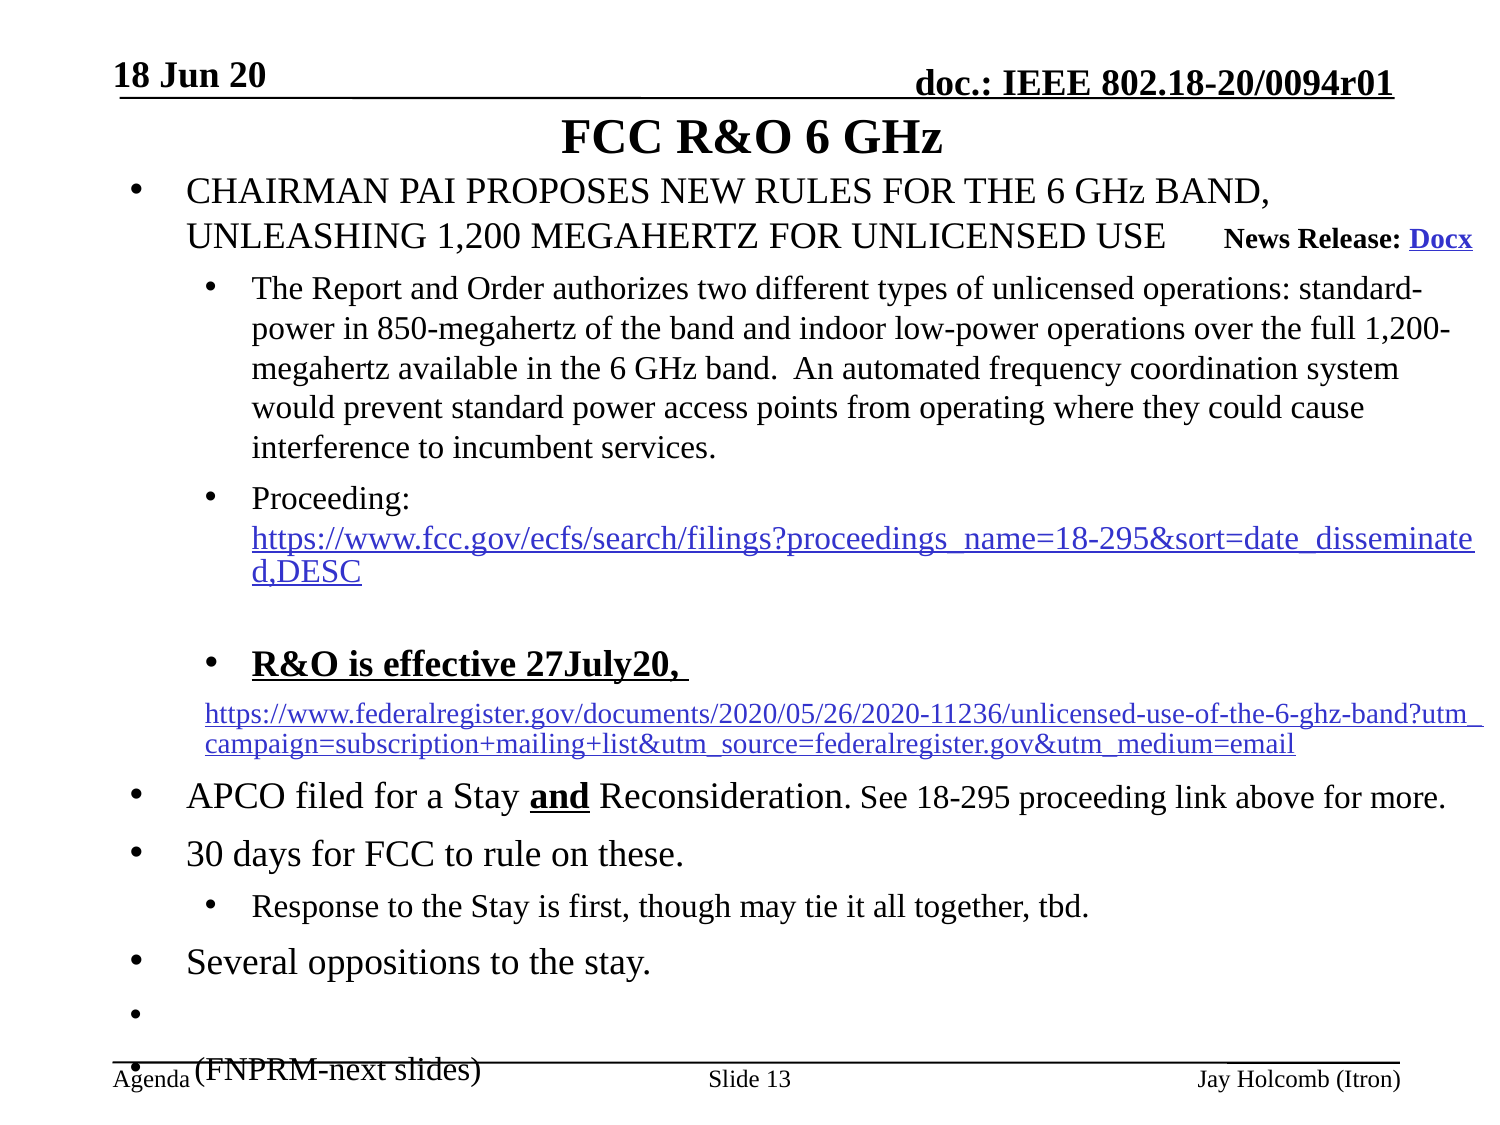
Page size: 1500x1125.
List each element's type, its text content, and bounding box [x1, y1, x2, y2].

title FCC R&O 6 GHz [114, 103, 1390, 157]
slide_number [112, 49, 488, 95]
slide_number Slide 13 [699, 1061, 800, 1123]
list CHAIRMAN PAI PROPOSES NEW RULES FOR THE 6 GHz BAND, UNLEASHING 1,200 MEGAHERTZ FOR UNLICENSED USE News Release: Docx The Report and Order authorizes two different types of unlicensed operations: standard-power in 850-megahertz of the band and indoor low-power operations over the full 1,200-megahertz available in the 6 GHz band. An automated frequency coordination system would prevent standard power access points from operating where they could cause interference to incumbent services. Proceeding: https://www.fcc.gov/ecfs/search/filings?proceedings_name=18-295&sort=date_disseminated,DESC R&O is effective 27July20, https://www.federalregister.gov/documents/2020/05/26/2020-11236/unlicensed-use-of-the-6-ghz-band?utm_campaign=subscription+mailing+list&utm_source=federalregister.gov&utm_medium=email APCO filed for a Stay and Reconsideration. See 18-295 proceeding link above for more. 30 days for FCC to rule on these. Response to the Stay is first, though may tie it all together, tbd. Several oppositions to the stay. (FNPRM-next slides) [114, 157, 1500, 1063]
footer Jay Holcomb (Itron) [878, 1061, 1402, 1093]
